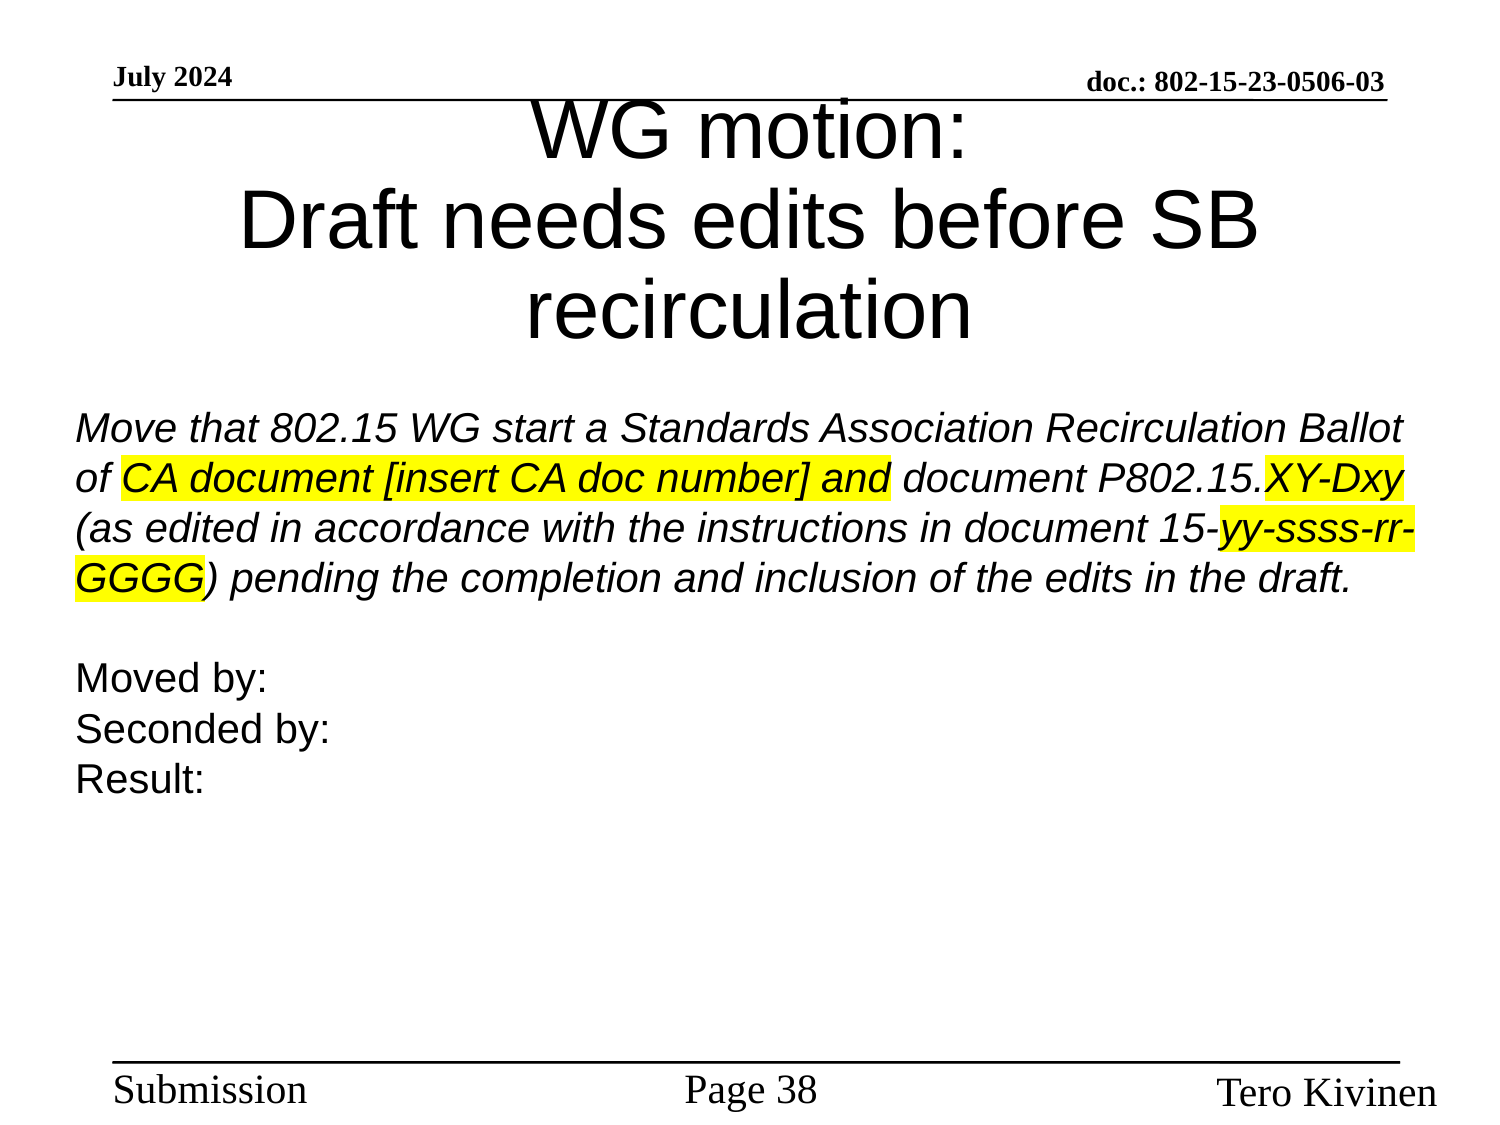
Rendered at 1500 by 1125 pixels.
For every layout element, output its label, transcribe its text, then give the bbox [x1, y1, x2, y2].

title WG motion: Draft needs edits before SB recirculation [37, 127, 1463, 316]
text_box Move that 802.15 WG start a Standards Association Recirculation Ballot of CA document [insert CA doc number] and document P802.15.XY-Dxy (as edited in accordance with the instructions in document 15-yy-ssss-rr-GGGG) pending the completion and inclusion of the edits in the draft. Moved by: Seconded by: Result: [75, 400, 1425, 905]
